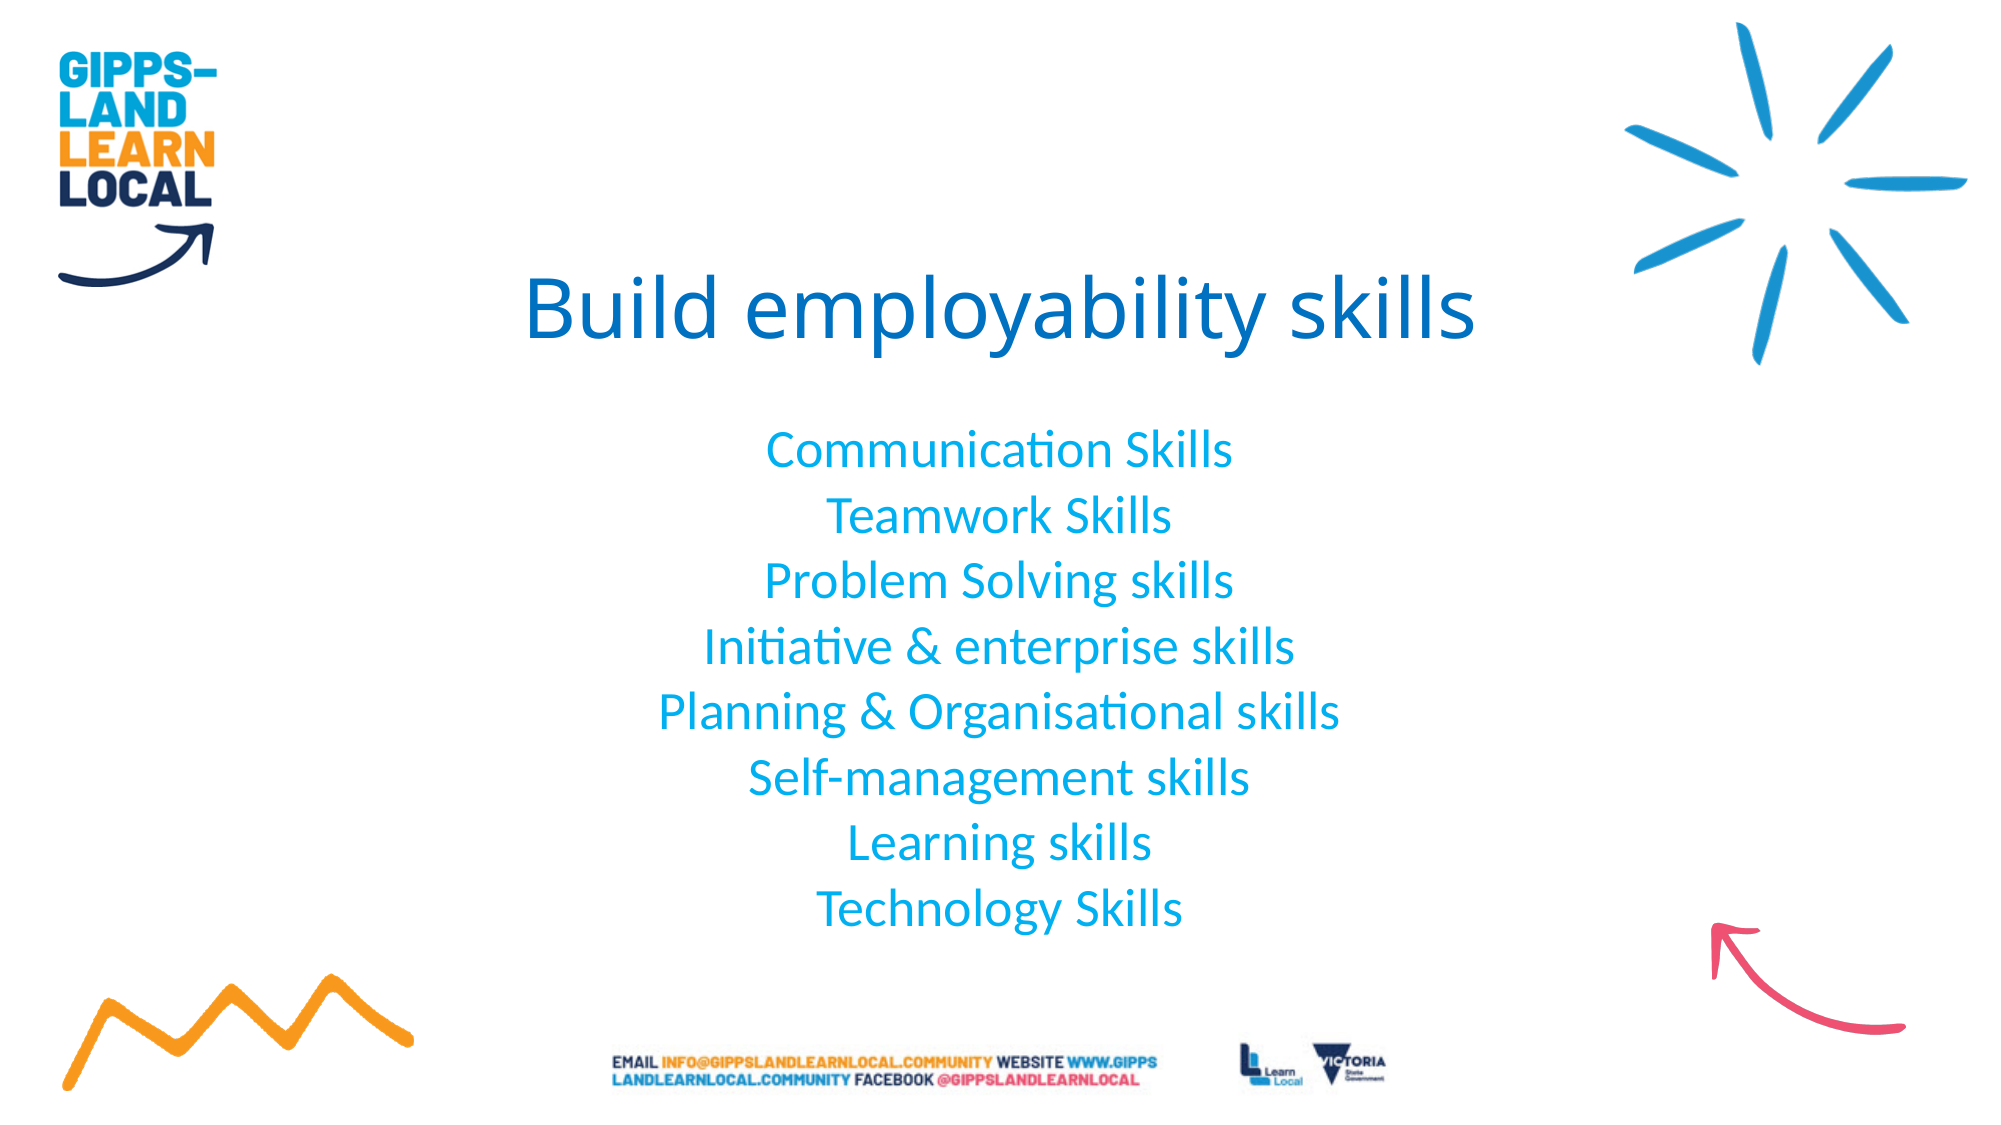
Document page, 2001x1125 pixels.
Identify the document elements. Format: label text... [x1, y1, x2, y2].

picture [1624, 22, 1968, 366]
picture [62, 973, 414, 1091]
picture [1693, 873, 1906, 1102]
subtitle Communication Skills Teamwork Skills Problem Solving skills Initiative & enterprise skills Planning & Organisational skills Self-management skills Learning skills Technology Skills [249, 385, 1750, 956]
title Build employability skills [249, 152, 1750, 365]
picture [600, 1032, 1400, 1103]
picture [58, 51, 217, 287]
